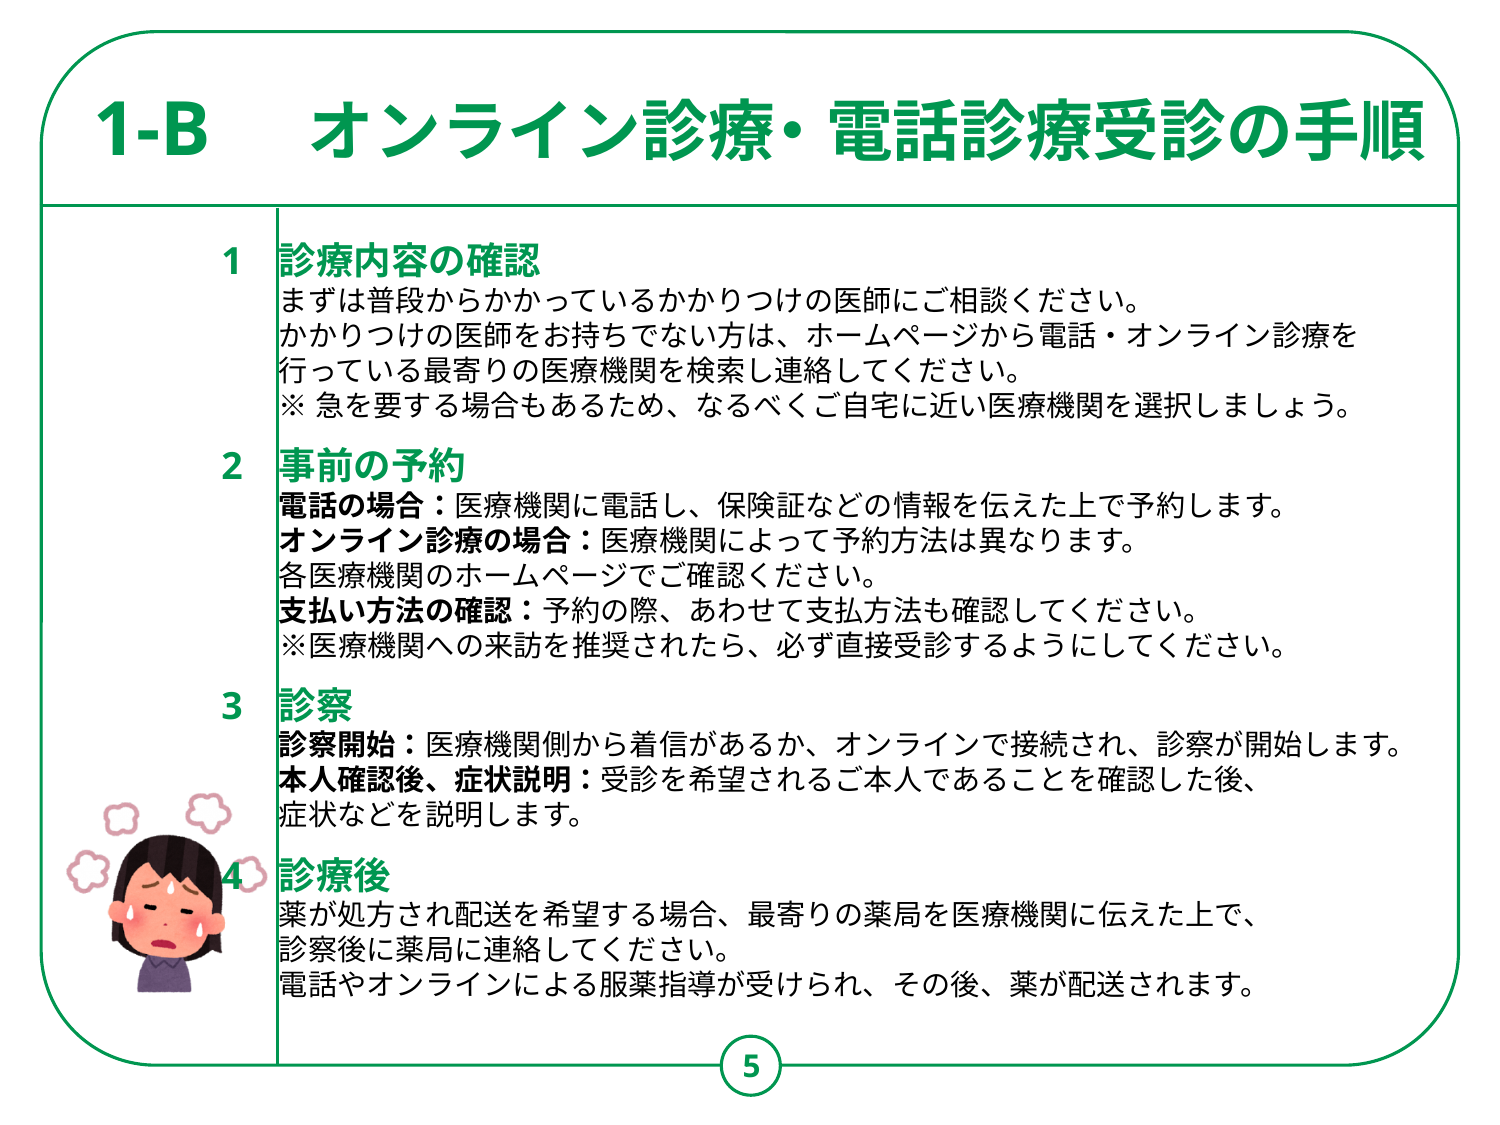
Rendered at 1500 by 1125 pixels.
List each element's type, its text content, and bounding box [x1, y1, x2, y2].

text_box 1-B [79, 95, 275, 179]
title オンライン診療・電話診療受診の手順 [292, 81, 1475, 171]
text_box 1 診療内容の確認 まずは普段からかかっているかかりつけの医師にご相談ください。 かかりつけの医師をお持ちでない方は、ホームページから電話・オンライン診療を 行っている最寄りの医療機関を検索し連絡してください。 ※急を要する場合もあるため、なるべくご自宅に近い医療機関を選択しましょう。 2 事前の予約 電話の場合：医療機関に電話し、保険証などの情報を伝えた上で予約します。 オンライン診療の場合：医療機関によって予約方法は異なります。 各医療機関のホームページでご確認ください。 支払い方法の確認：予約の際、あわせて支払方法も確認してください。 ※医療機関への来訪を推奨されたら、必ず直接受診するようにしてください。 3 診察 診察開始：医療機関側から着信があるか、オンラインで接続され、診察が開始します。 本人確認後、症状説明：受診を希望されるご本人であることを確認した後、 症状などを説明します。 4 診療後 薬が処方され配送を希望する場合、最寄りの薬局を医療機関に伝えた上で、 診察後に薬局に連絡してください。 電話やオンラインによる服薬指導が受けられ、その後、薬が配送されます。 [206, 229, 1432, 1009]
picture [62, 787, 275, 1000]
